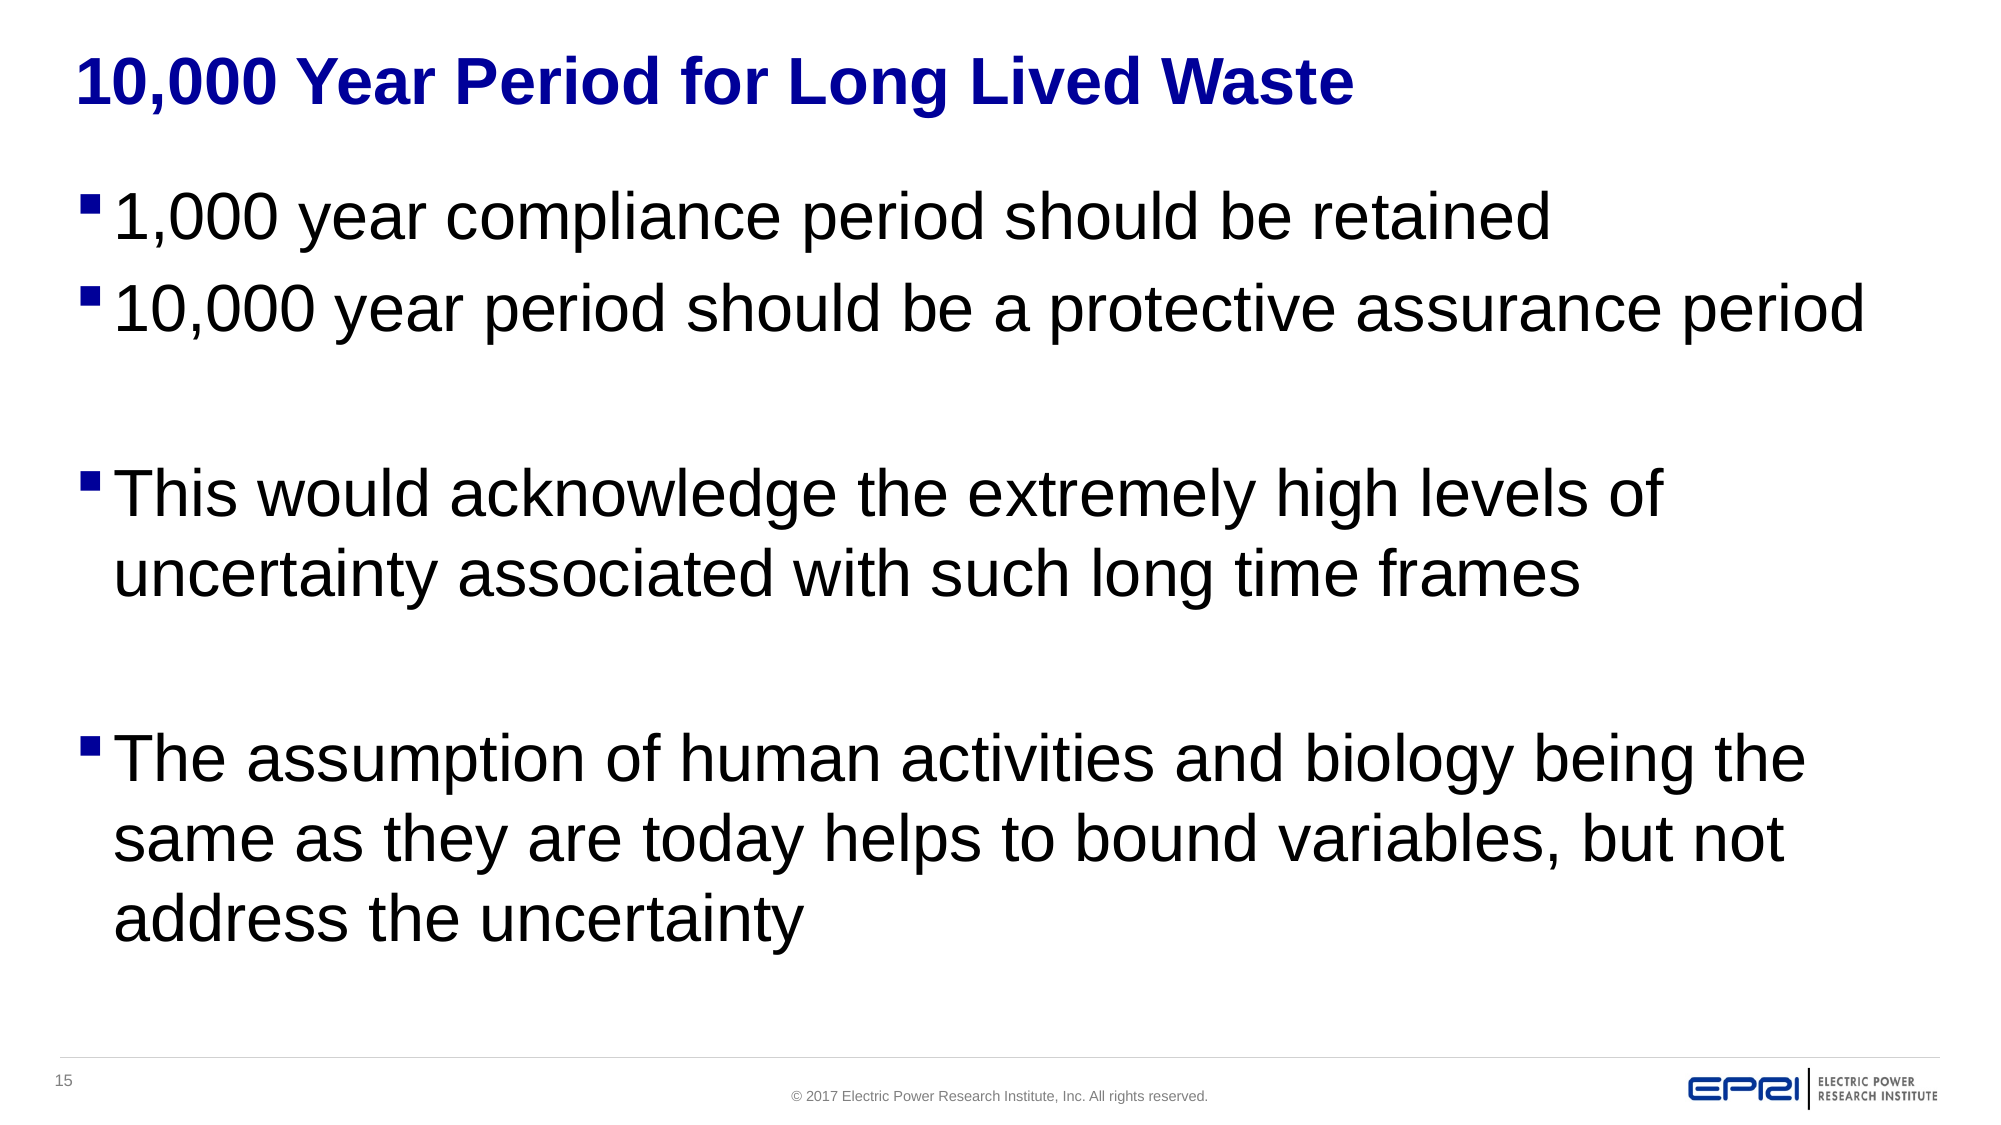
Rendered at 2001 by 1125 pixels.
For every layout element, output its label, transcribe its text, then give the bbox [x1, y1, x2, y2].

picture [1685, 1064, 1940, 1113]
title 10,000 Year Period for Long Lived Waste [59, 29, 1936, 151]
list 1,000 year compliance period should be retained 10,000 year period should be a protective assurance period This would acknowledge the extremely high levels of uncertainty associated with such long time frames The assumption of human activities and biology being the same as they are today helps to bound variables, but not address the uncertainty [59, 164, 1936, 1051]
